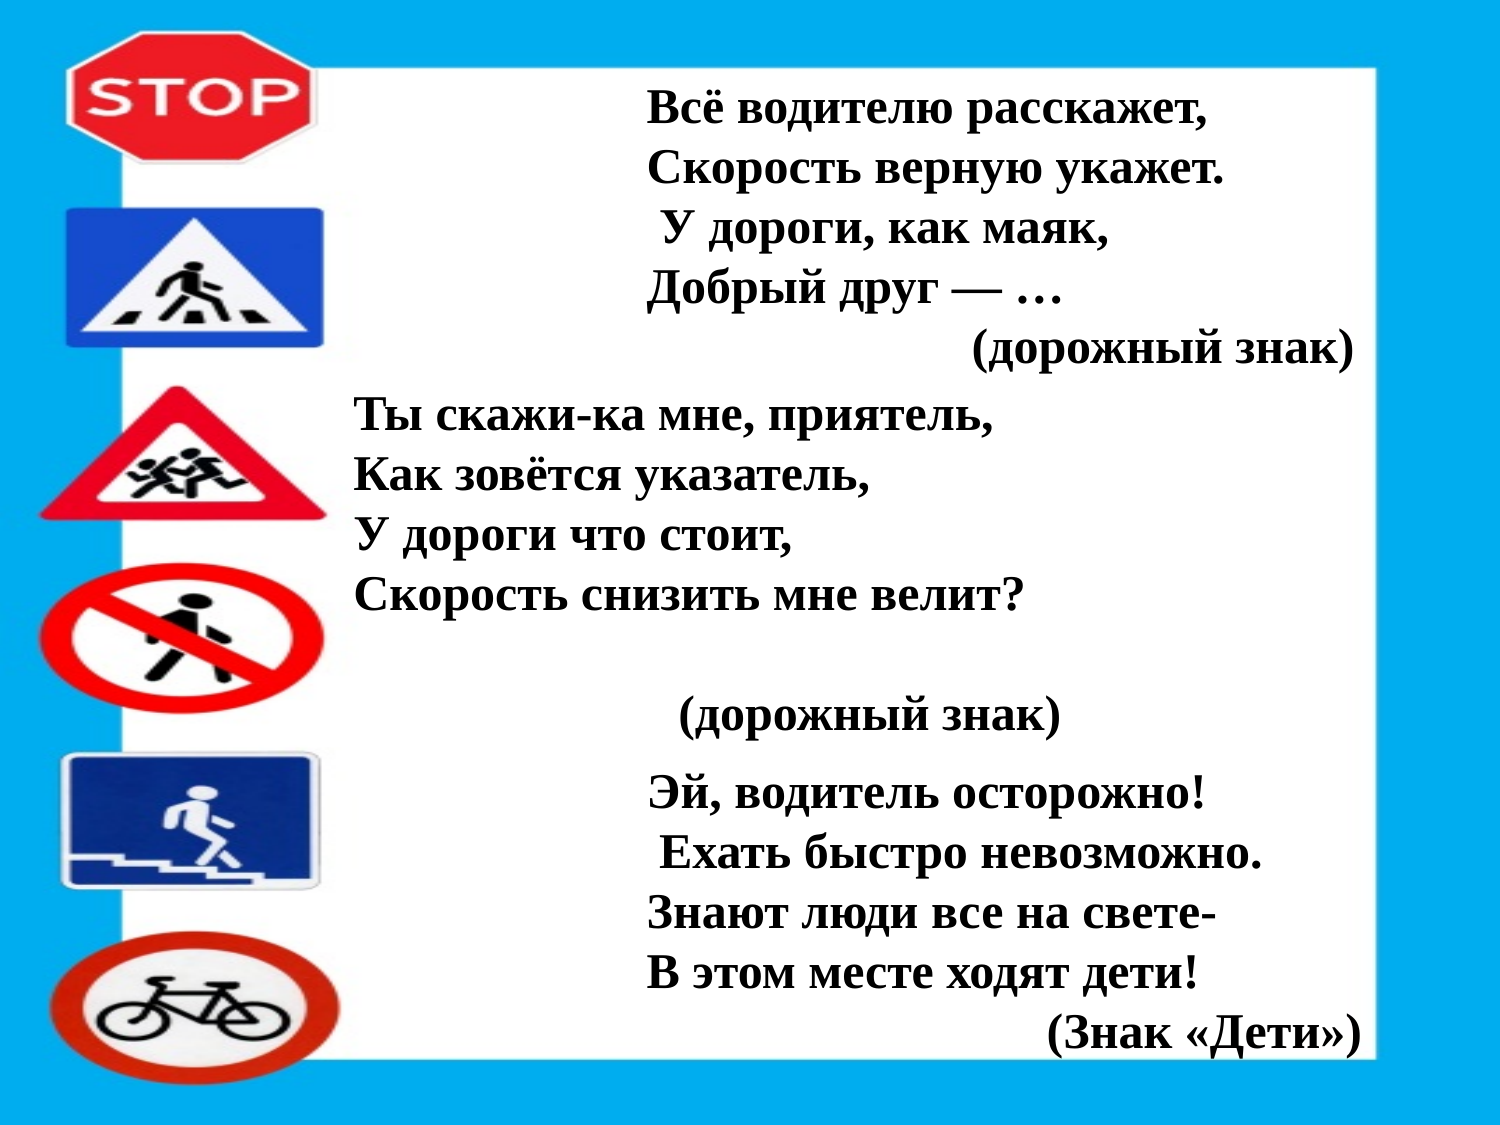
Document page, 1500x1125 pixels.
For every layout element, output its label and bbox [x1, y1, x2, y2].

picture [36, 29, 1379, 1086]
